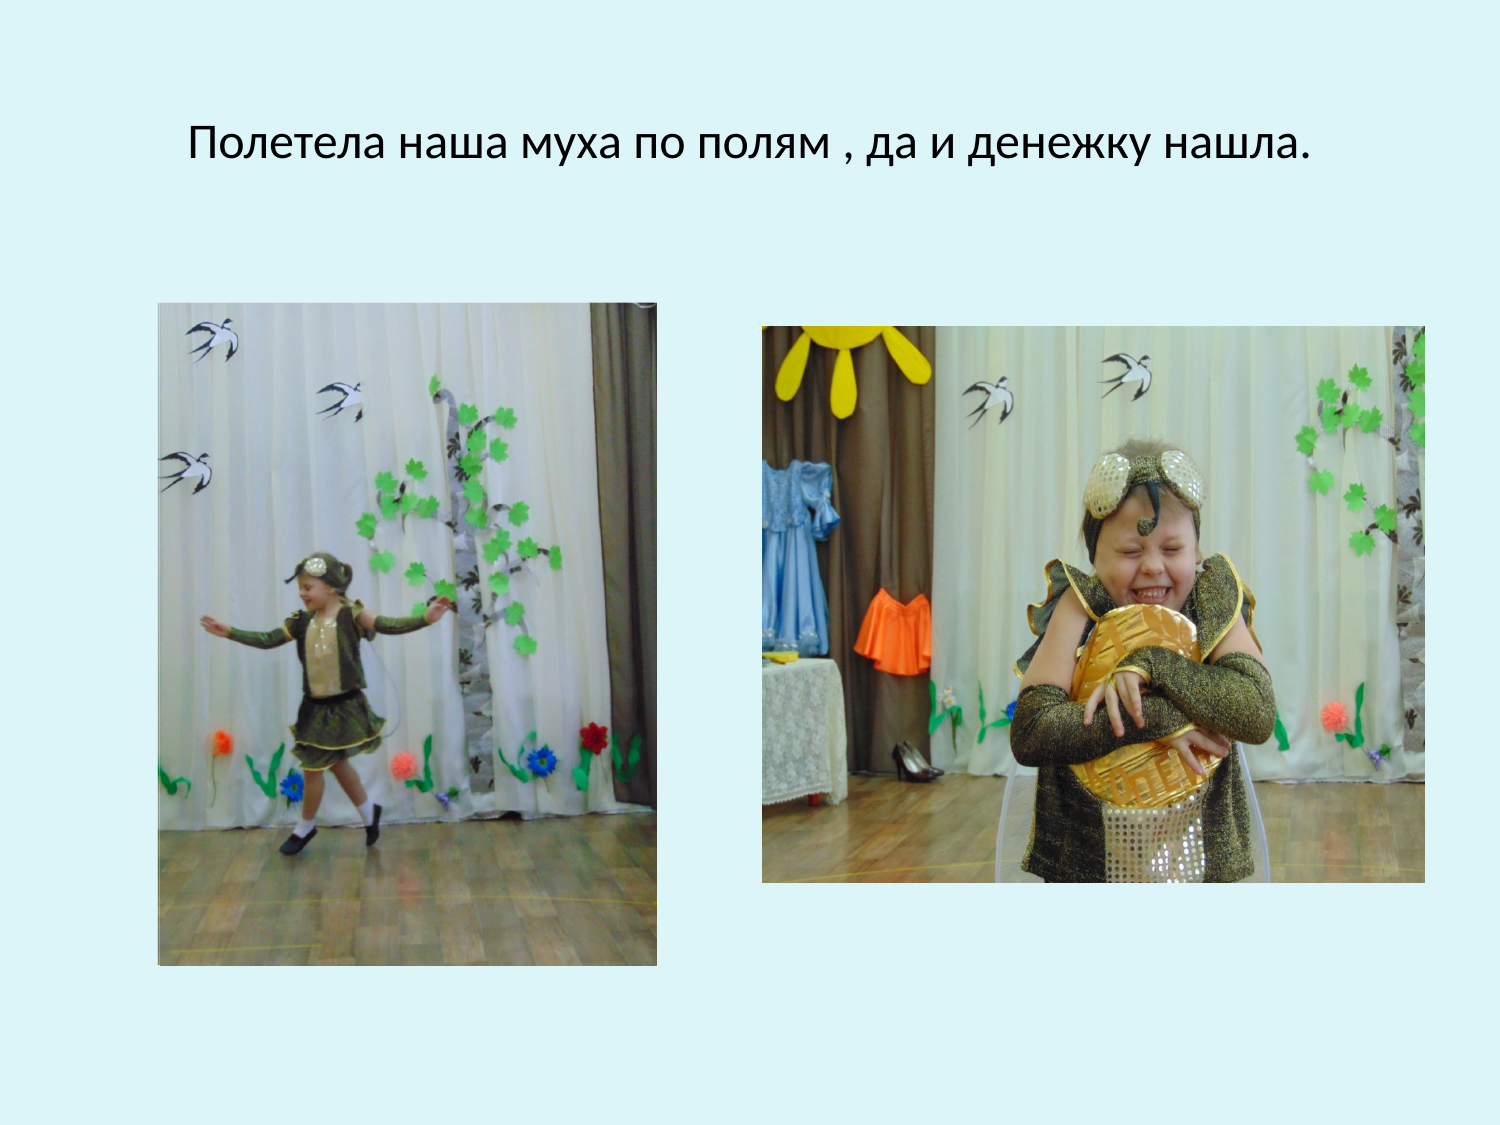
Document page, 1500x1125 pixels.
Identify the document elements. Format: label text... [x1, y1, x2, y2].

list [762, 326, 1426, 883]
picture [160, 303, 657, 384]
title Полетела наша муха по полям , да и денежку нашла. [75, 45, 1425, 233]
picture [76, 385, 740, 965]
